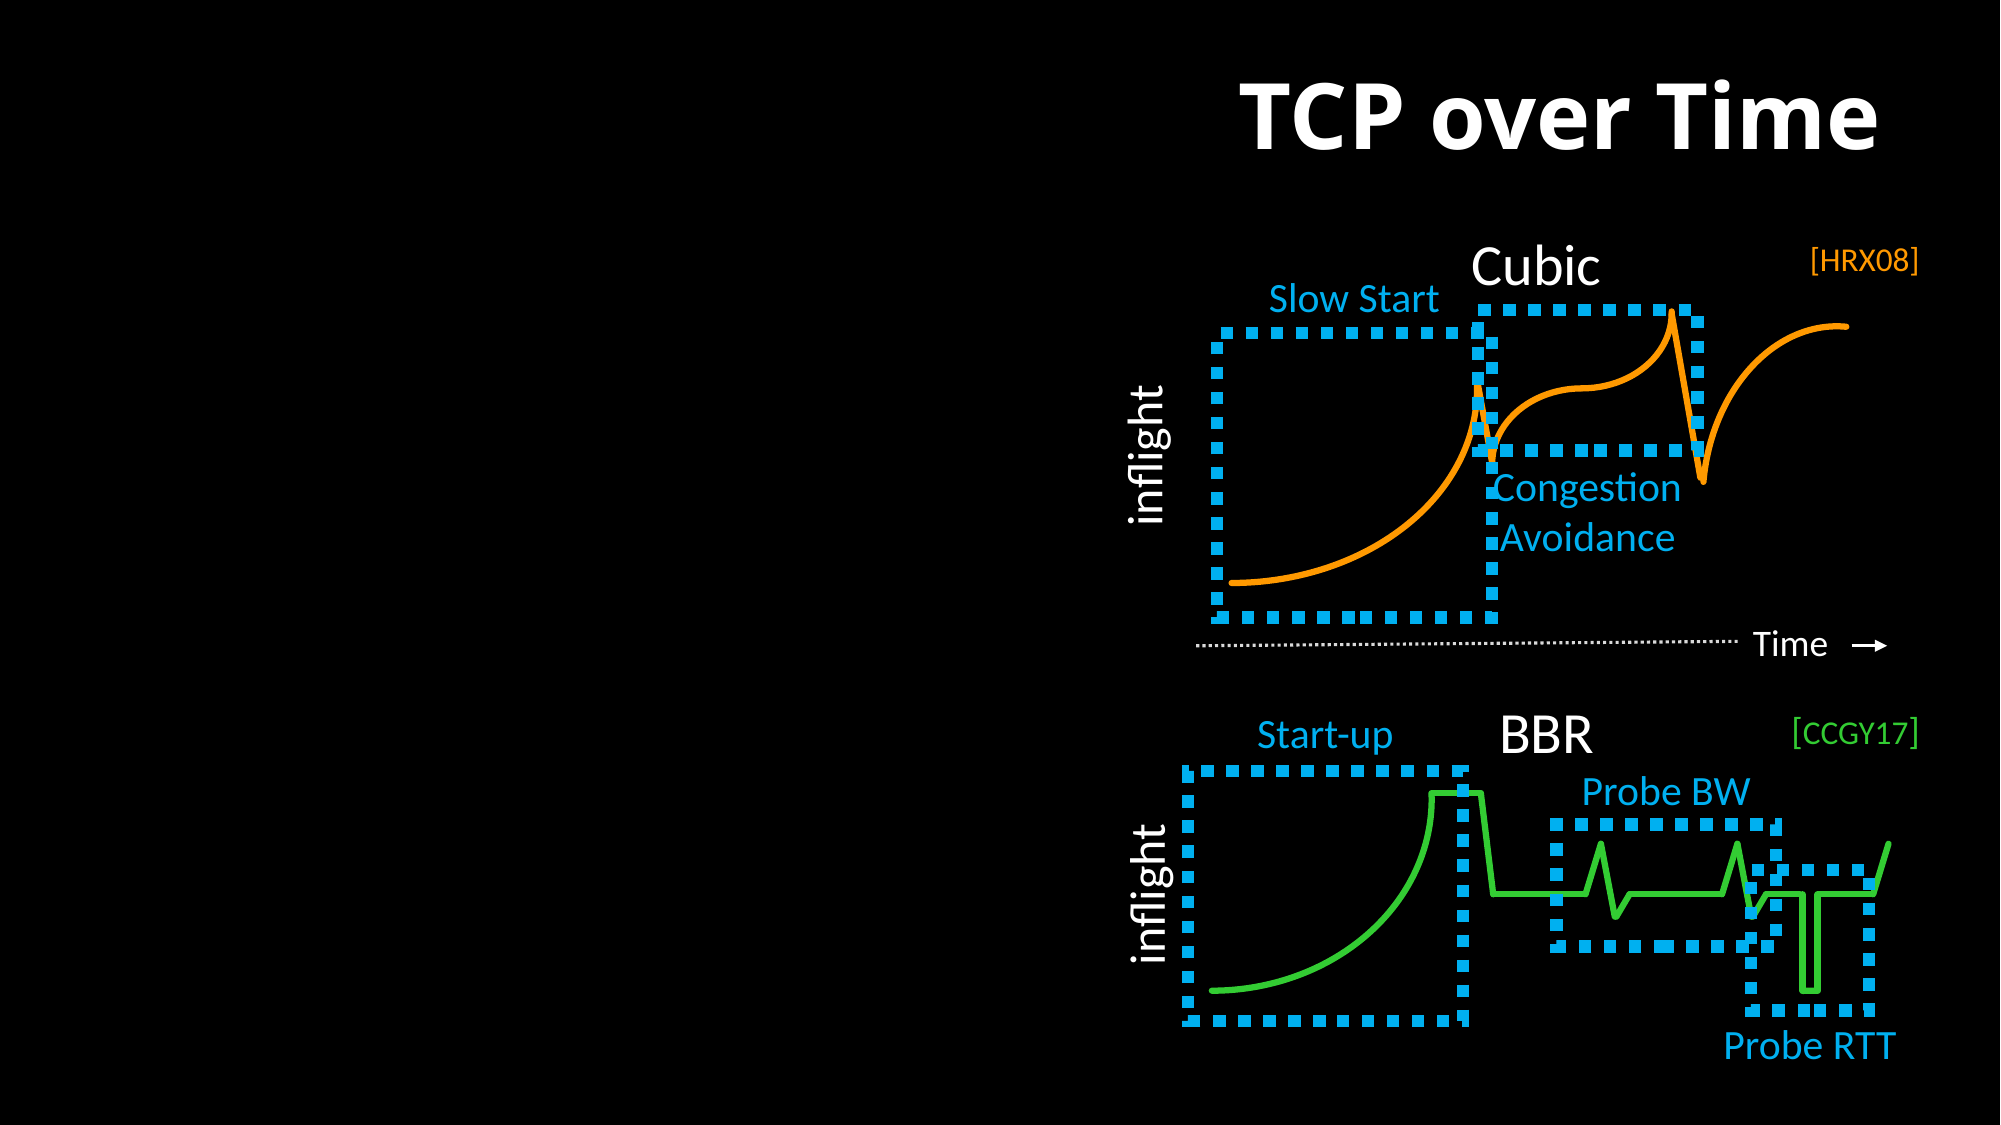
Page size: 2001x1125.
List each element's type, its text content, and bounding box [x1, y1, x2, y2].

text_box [1707, 870, 1913, 1077]
title TCP over Time [248, 10, 1897, 229]
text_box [986, 195, 1958, 658]
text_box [1188, 699, 1464, 1021]
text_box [1737, 611, 1888, 673]
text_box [1556, 756, 1777, 947]
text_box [1476, 309, 1699, 569]
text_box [1216, 263, 1493, 618]
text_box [992, 658, 1949, 1010]
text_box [1196, 641, 1738, 646]
